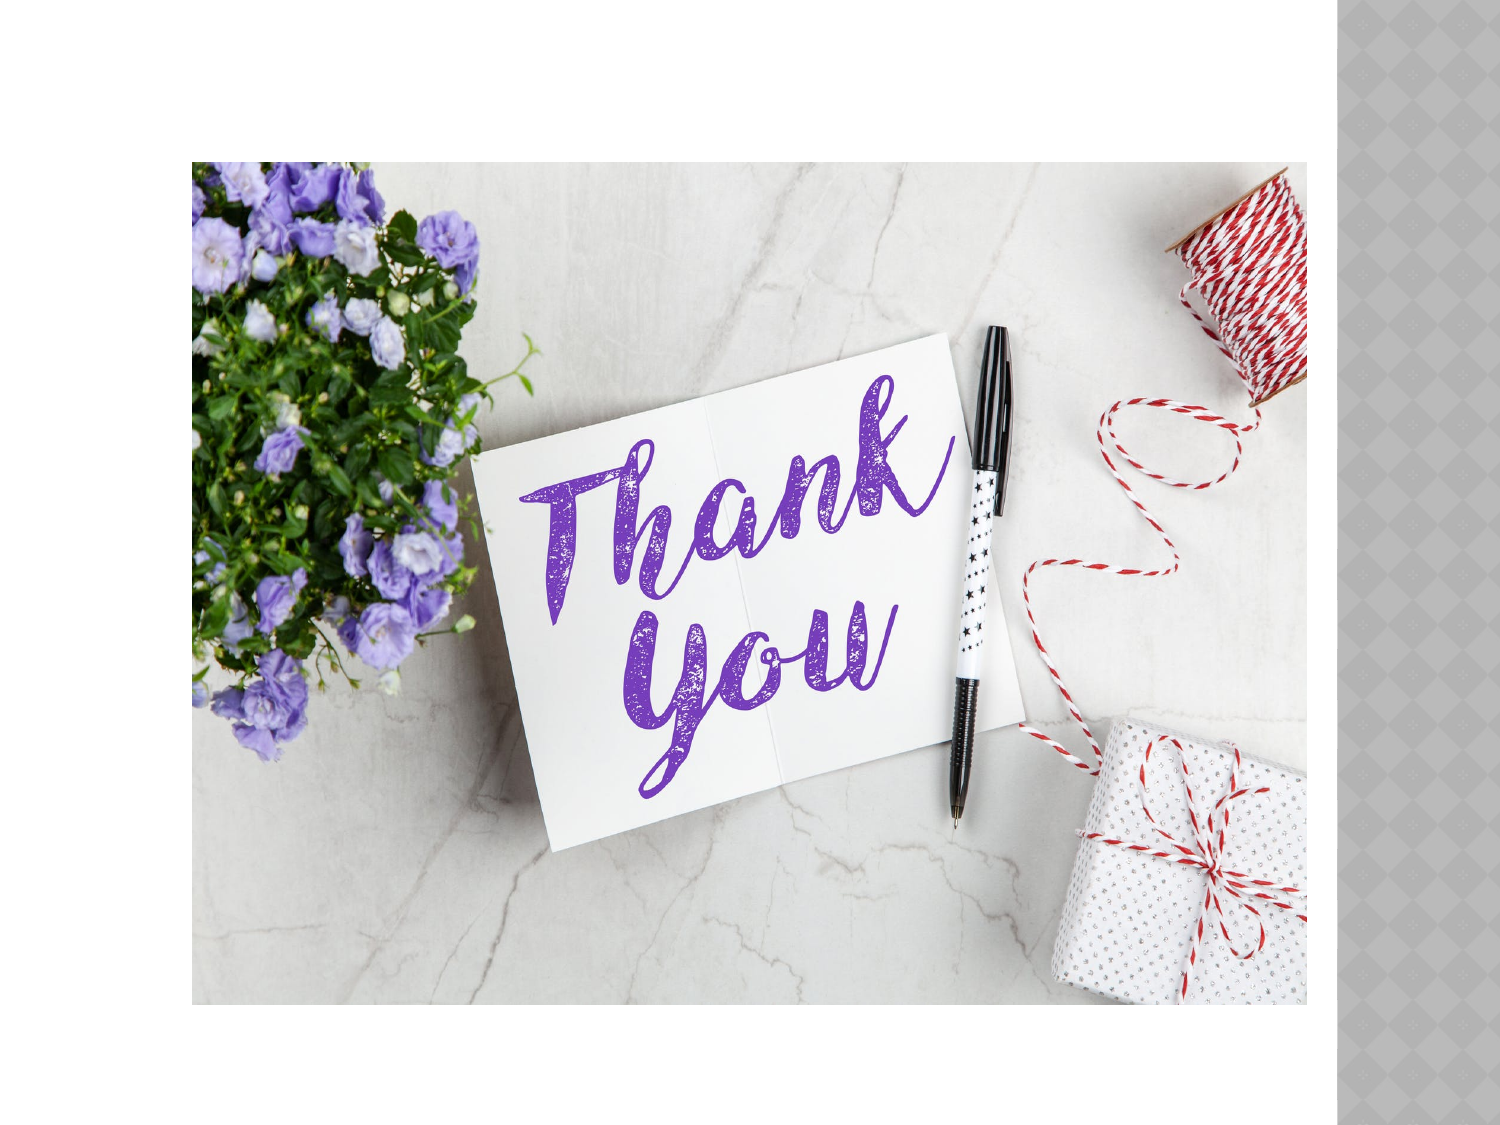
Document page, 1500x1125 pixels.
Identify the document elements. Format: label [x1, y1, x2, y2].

list [192, 162, 1308, 1006]
